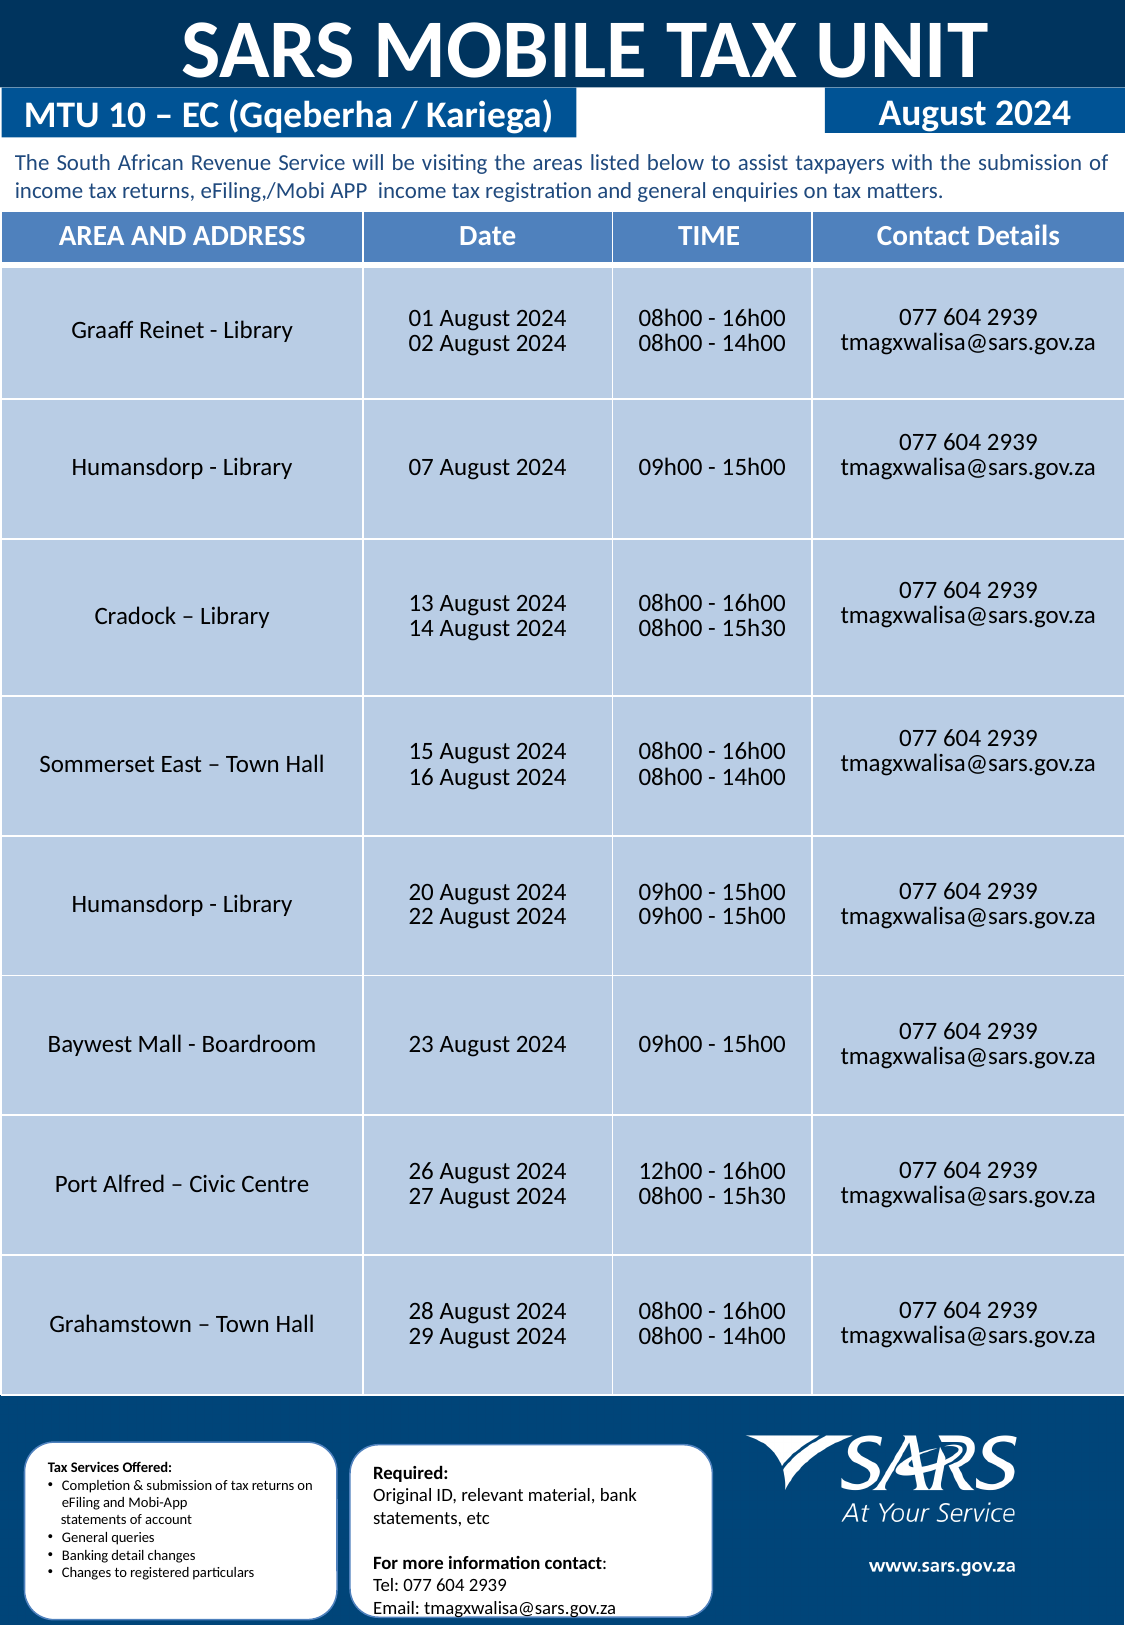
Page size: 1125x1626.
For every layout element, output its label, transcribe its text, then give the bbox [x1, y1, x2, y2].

table_cell 077 604 2939 tmagxwalisa@sars.gov.za [813, 837, 1124, 975]
table_cell 23 August 2024 [364, 976, 612, 1114]
text_box The South African Revenue Service will be visiting the areas listed below to assist taxpayers with the submission of income tax returns, eFiling,/Mobi APP income tax registration and general enquiries on tax matters. [0, 140, 1125, 210]
table_cell 15 August 2024 16 August 2024 [364, 697, 612, 835]
text_box MTU 10 – EC (Gqeberha / Kariega) [1, 87, 577, 138]
table_cell 26 August 2024 27 August 2024 [364, 1116, 612, 1254]
table_cell 09h00 - 15h00 09h00 - 15h00 [613, 837, 811, 975]
table_cell 077 604 2939 tmagxwalisa@sars.gov.za [813, 400, 1124, 538]
table_cell 20 August 2024 22 August 2024 [364, 837, 612, 975]
table_cell 077 604 2939 tmagxwalisa@sars.gov.za [813, 268, 1124, 398]
table_cell 08h00 - 16h00 08h00 - 14h00 [613, 1256, 811, 1393]
table_header AREA AND ADDRESS [2, 212, 362, 262]
table_cell 13 August 2024 14 August 2024 [364, 540, 612, 695]
table_cell 07 August 2024 [364, 400, 612, 538]
table_cell 077 604 2939 tmagxwalisa@sars.gov.za [813, 1256, 1124, 1394]
table_cell 01 August 2024 02 August 2024 [364, 268, 612, 398]
table_cell 077 604 2939 tmagxwalisa@sars.gov.za [813, 1116, 1124, 1254]
table_header TIME [613, 212, 811, 262]
table_cell 12h00 - 16h00 08h00 - 15h30 [613, 1116, 811, 1254]
table_cell Cradock – Library [2, 540, 362, 695]
table_cell 08h00 - 16h00 08h00 - 14h00 [613, 697, 811, 835]
table_cell Sommerset East – Town Hall [2, 697, 362, 835]
table_header Date [364, 212, 612, 262]
table_cell Grahamstown – Town Hall [2, 1256, 362, 1393]
table_cell 09h00 - 15h00 [613, 976, 811, 1114]
table_cell 28 August 2024 29 August 2024 [364, 1256, 612, 1393]
title SARS MOBILE TAX UNIT [0, 0, 1125, 88]
table_cell Port Alfred – Civic Centre [2, 1116, 362, 1254]
table_cell Humansdorp - Library [2, 400, 362, 538]
table_cell Humansdorp - Library [2, 837, 362, 975]
text_box August 2024 [824, 87, 1125, 133]
table_cell 077 604 2939 tmagxwalisa@sars.gov.za [813, 697, 1124, 835]
table_cell 077 604 2939 tmagxwalisa@sars.gov.za [813, 540, 1124, 695]
table_cell 077 604 2939 tmagxwalisa@sars.gov.za [813, 976, 1124, 1114]
table_cell 09h00 - 15h00 [613, 400, 811, 538]
table_cell Graaff Reinet - Library [2, 268, 362, 398]
table_cell 08h00 - 16h00 08h00 - 15h30 [613, 540, 811, 695]
table_cell Baywest Mall - Boardroom [2, 976, 362, 1114]
table_header Contact Details [813, 212, 1124, 262]
picture [0, 1395, 1124, 1625]
table_cell 08h00 - 16h00 08h00 - 14h00 [613, 268, 811, 398]
